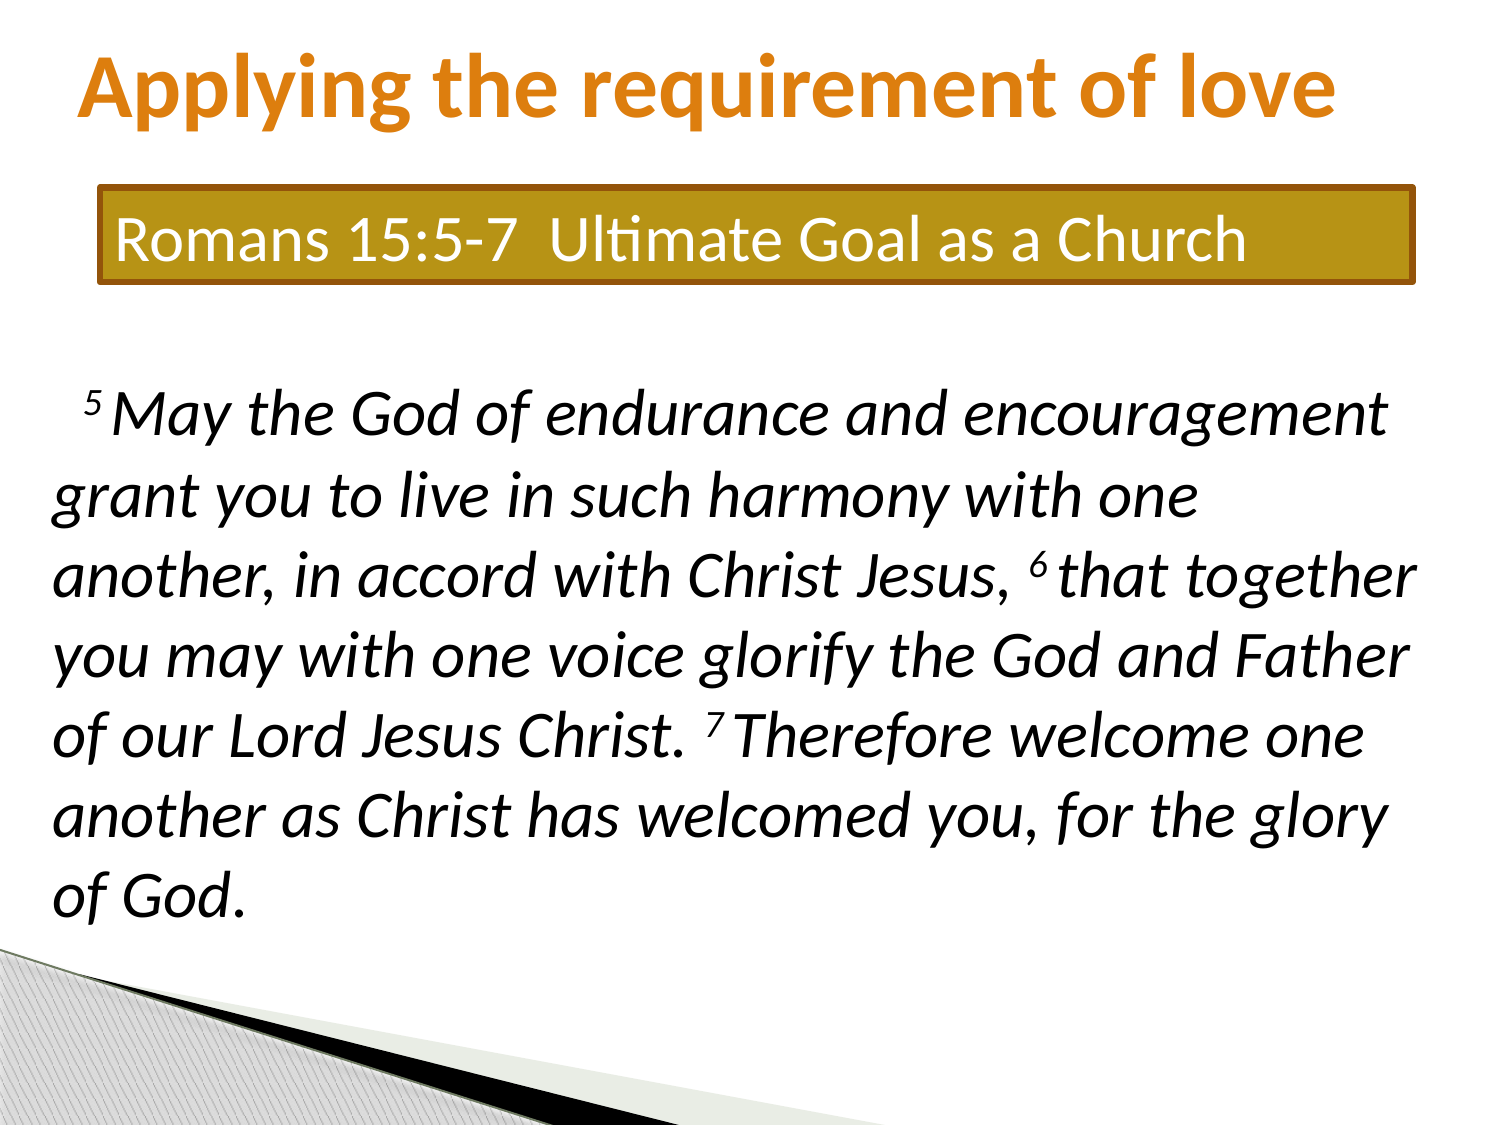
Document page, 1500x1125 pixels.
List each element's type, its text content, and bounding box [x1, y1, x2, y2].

text_box Romans 15:5-7 Ultimate Goal as a Church [99, 187, 1413, 283]
title Applying the requirement of love [62, 24, 1430, 138]
text_box 5 May the God of endurance and encouragement grant you to live in such harmony with one another, in accord with Christ Jesus, 6 that together you may with one voice glorify the God and Father of our Lord Jesus Christ. 7 Therefore welcome one another as Christ has welcomed you, for the glory of God. [37, 353, 1450, 938]
